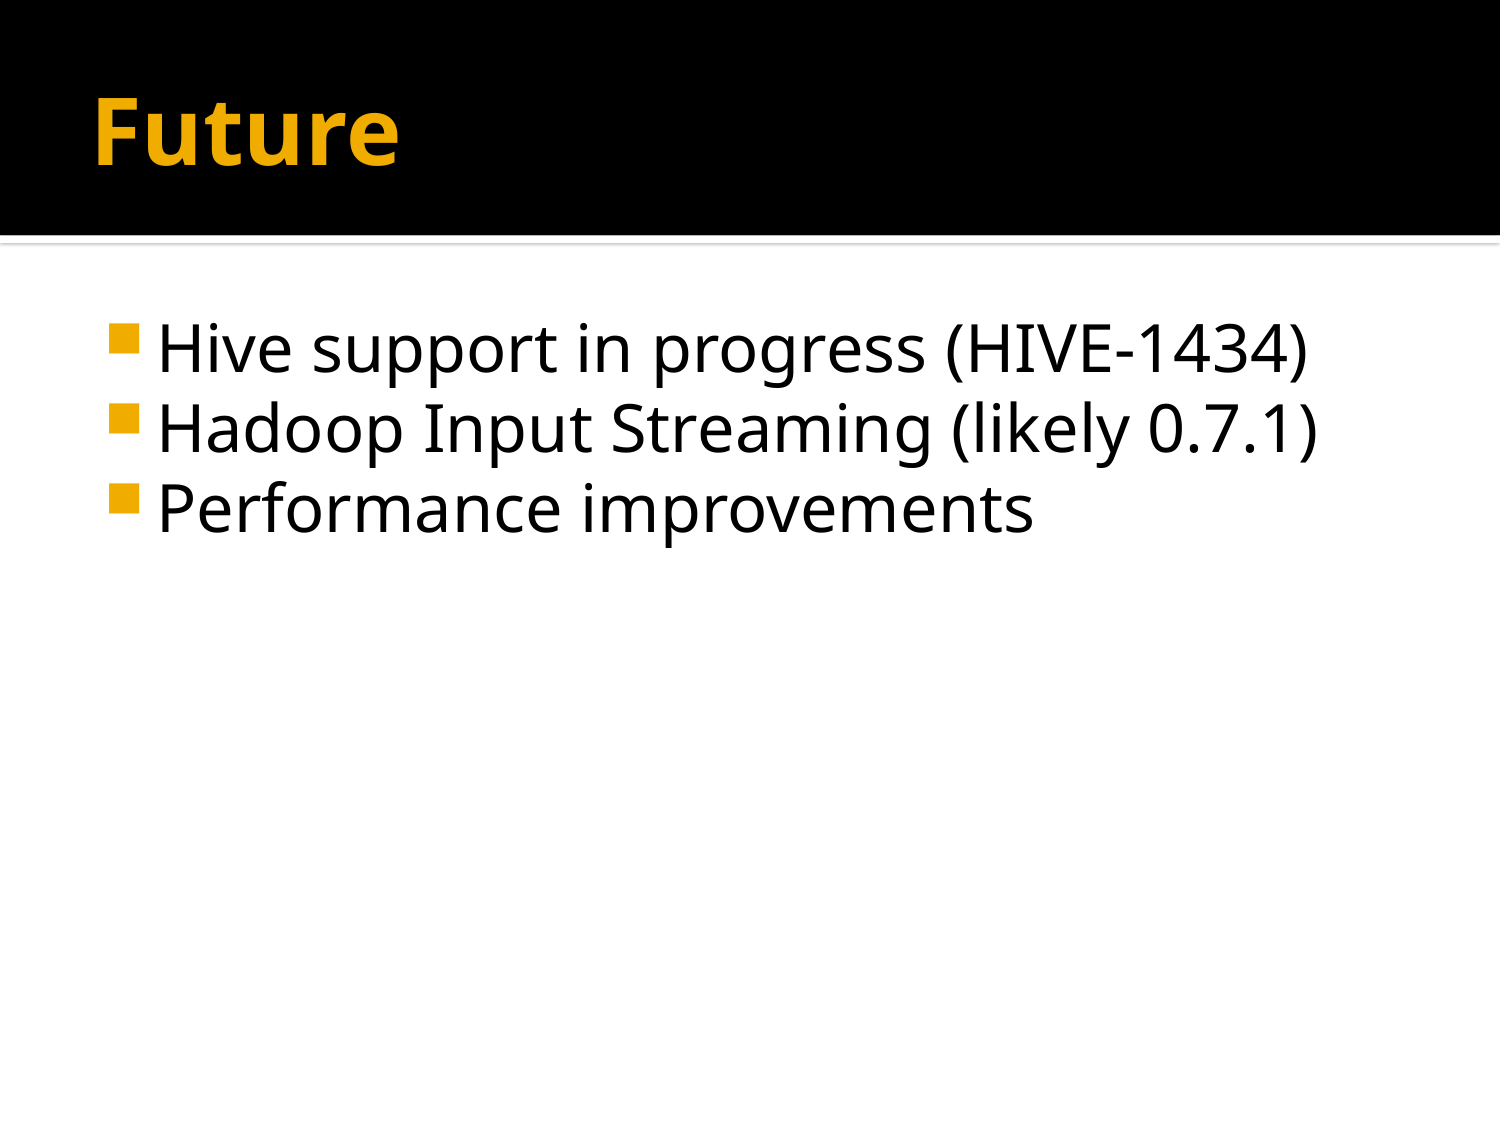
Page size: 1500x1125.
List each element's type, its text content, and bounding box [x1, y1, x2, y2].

list Hive support in progress (HIVE-1434) Hadoop Input Streaming (likely 0.7.1) Performance improvements [75, 291, 1425, 1050]
title Future [75, 25, 1425, 231]
